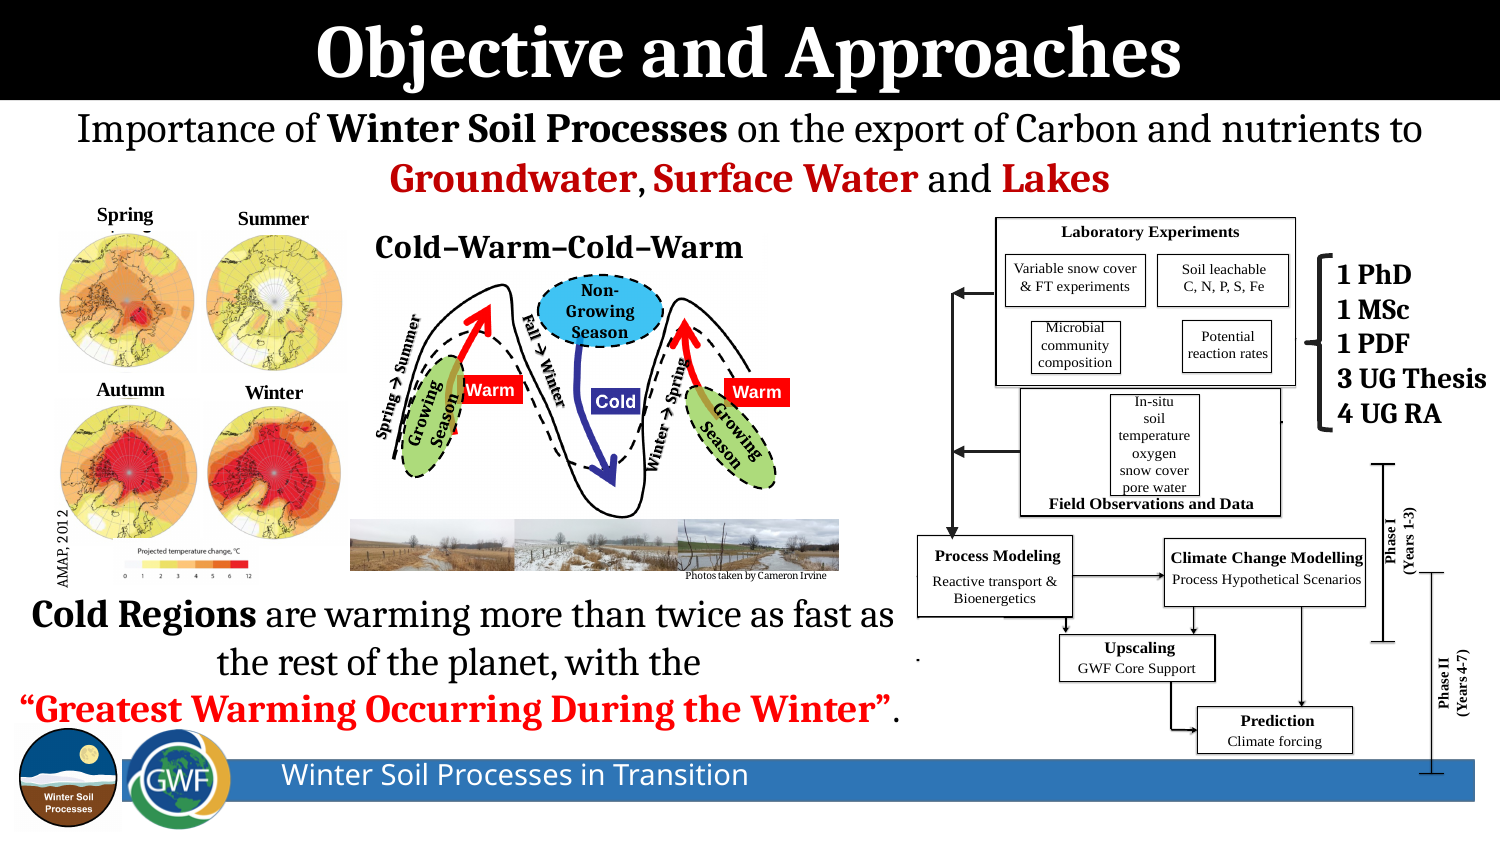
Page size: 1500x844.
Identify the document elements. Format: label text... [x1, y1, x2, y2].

text_box Objective and Approaches [0, 0, 1500, 101]
text_box [1301, 395, 1370, 452]
picture [46, 196, 840, 599]
text_box [1305, 254, 1333, 431]
picture [13, 215, 1492, 832]
text_box Importance of Winter Soil Processes on the export of Carbon and nutrients to Groundwater, Surface Water and Lakes [0, 101, 1500, 209]
text_box 1 PhD 1 MSc 1 PDF 3 UG Thesis 4 UG RA [1322, 247, 1500, 438]
text_box Cold Regions are warming more than twice as fast as the rest of the planet, with the “Greatest Warming Occurring During the Winter”. [0, 580, 911, 738]
